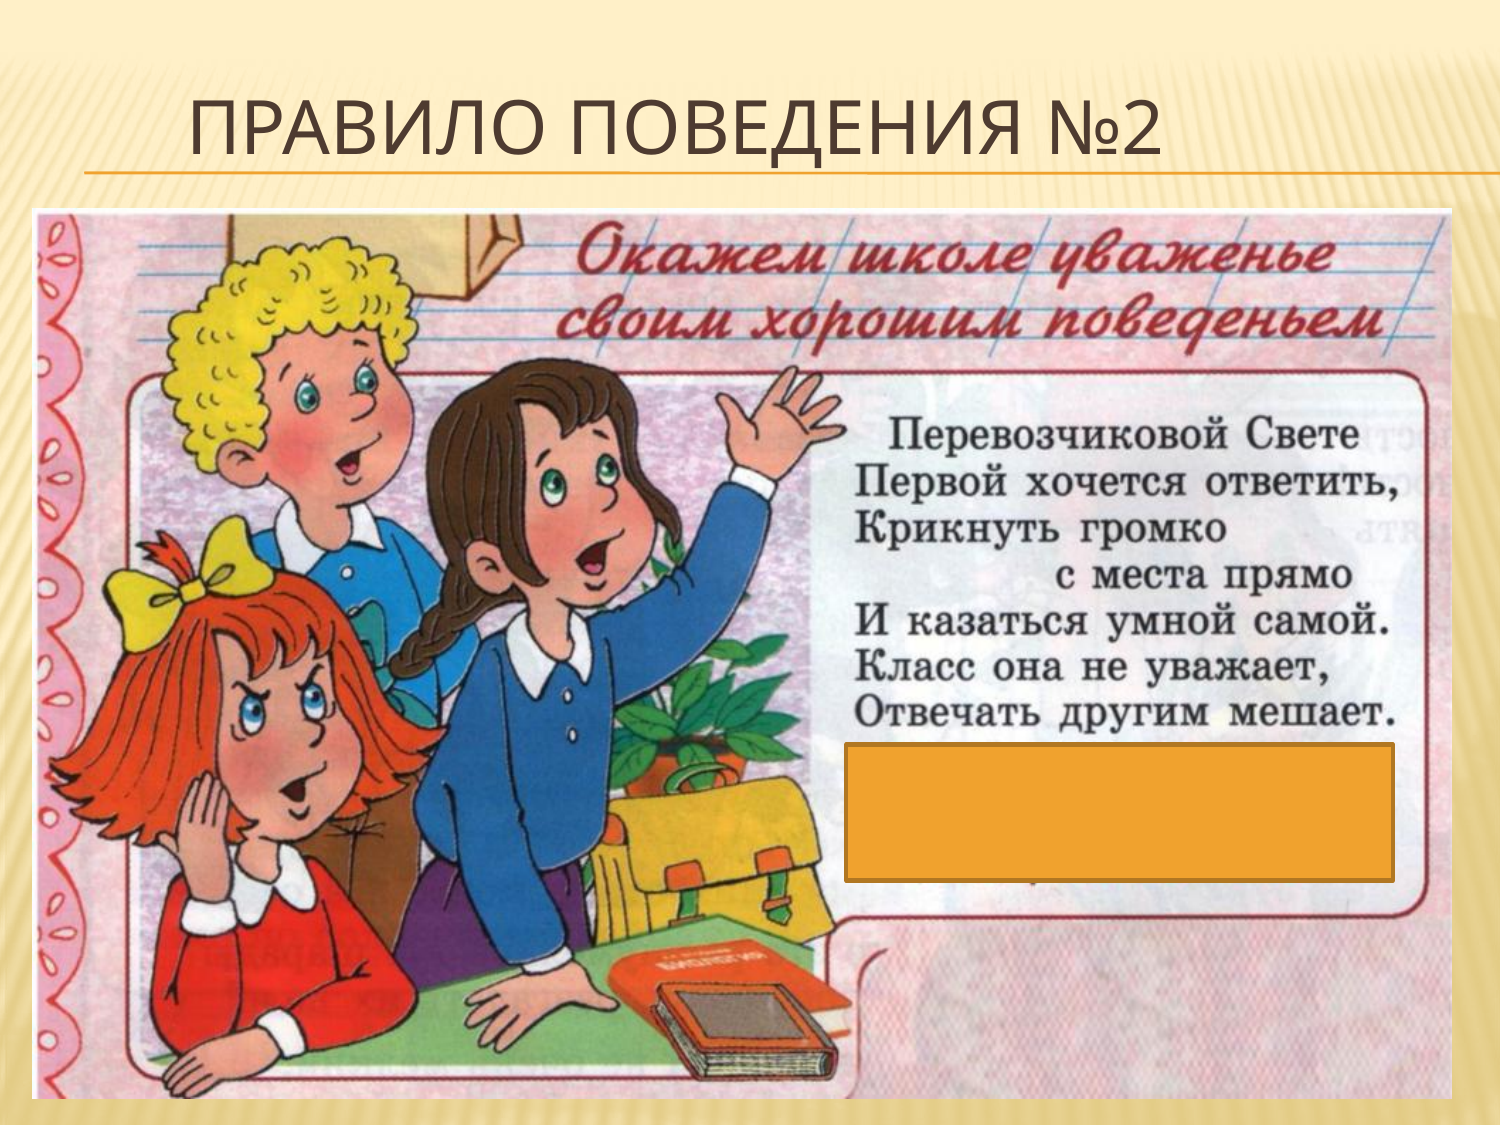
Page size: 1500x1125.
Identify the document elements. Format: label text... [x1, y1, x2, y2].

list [31, 208, 1452, 1099]
title Правило поведения №2 [171, 30, 1240, 207]
